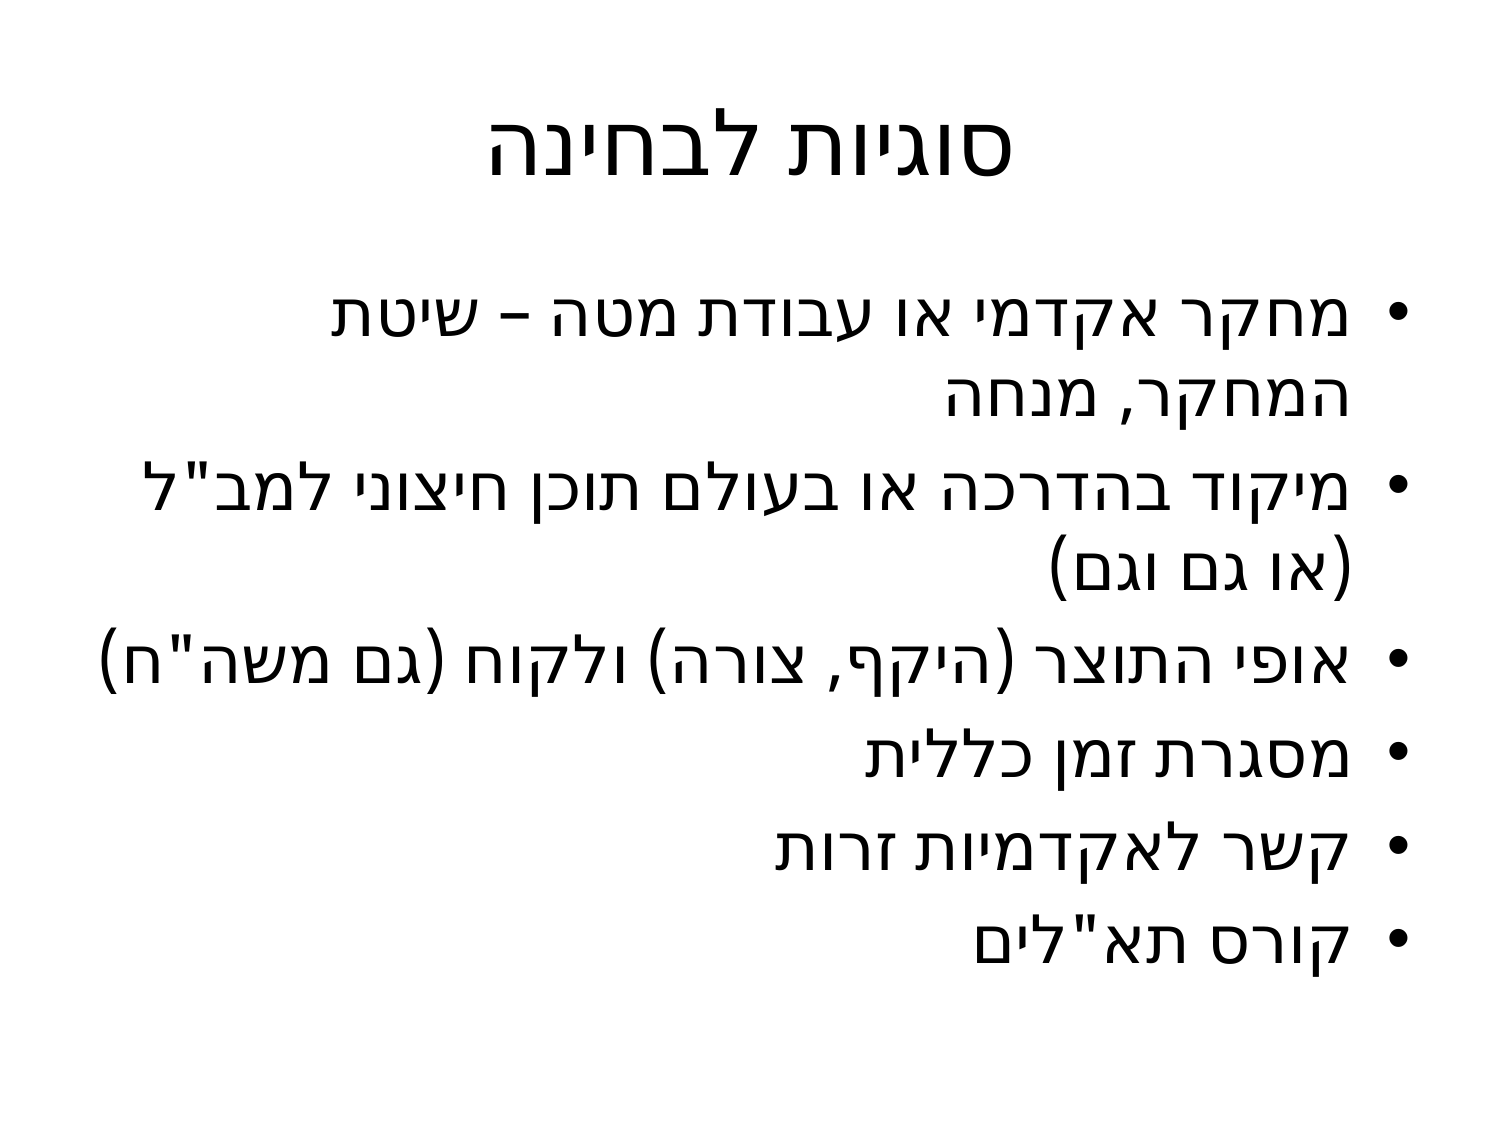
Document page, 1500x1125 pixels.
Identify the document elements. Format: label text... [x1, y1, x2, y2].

list מחקר אקדמי או עבודת מטה – שיטת המחקר, מנחה מיקוד בהדרכה או בעולם תוכן חיצוני למב"ל (או גם וגם) אופי התוצר (היקף, צורה) ולקוח (גם משה"ח) מסגרת זמן כללית קשר לאקדמיות זרות קורס תא"לים [75, 262, 1425, 1005]
title סוגיות לבחינה [75, 45, 1425, 233]
